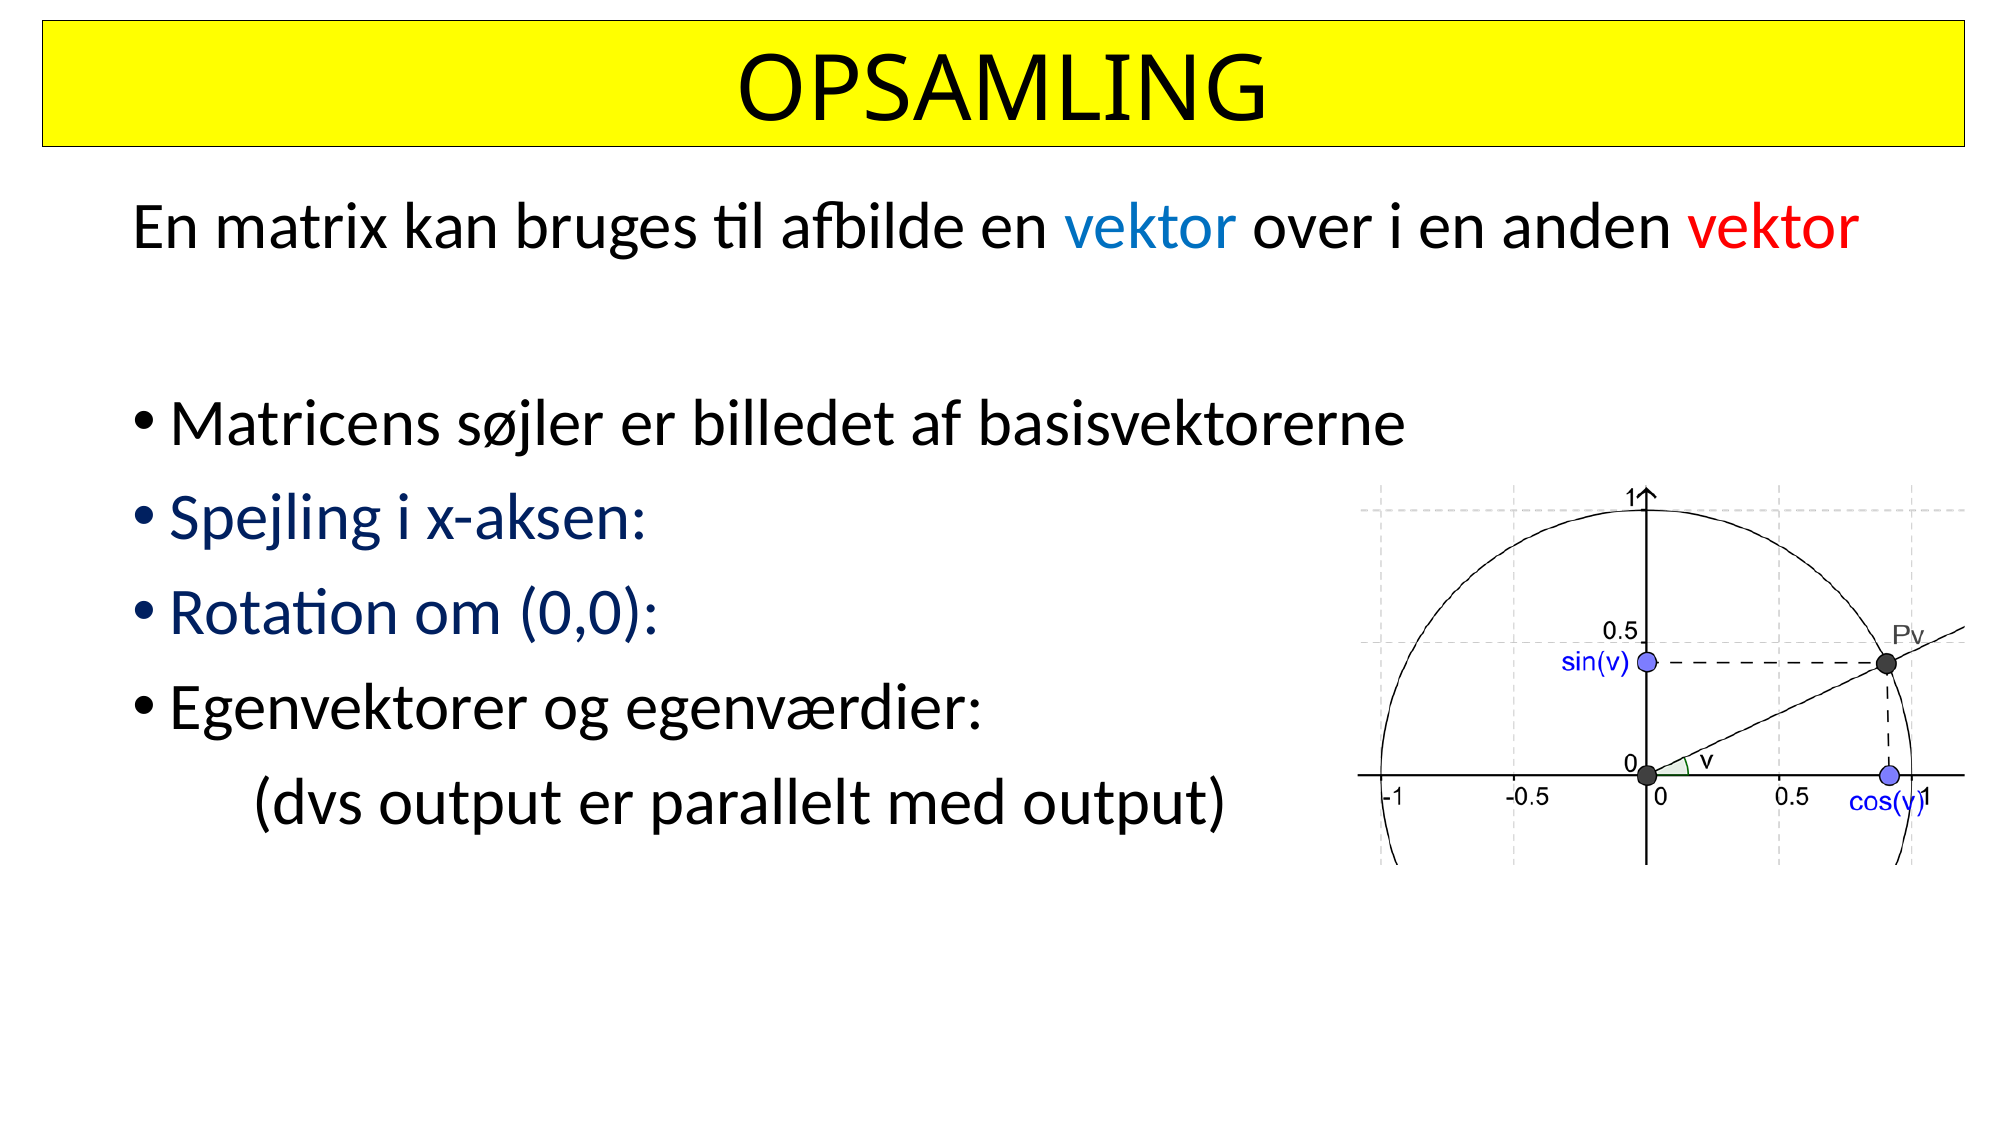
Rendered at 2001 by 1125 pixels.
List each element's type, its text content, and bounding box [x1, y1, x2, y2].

picture [1357, 485, 1965, 865]
text_box OPSAMLING [42, 20, 1965, 147]
